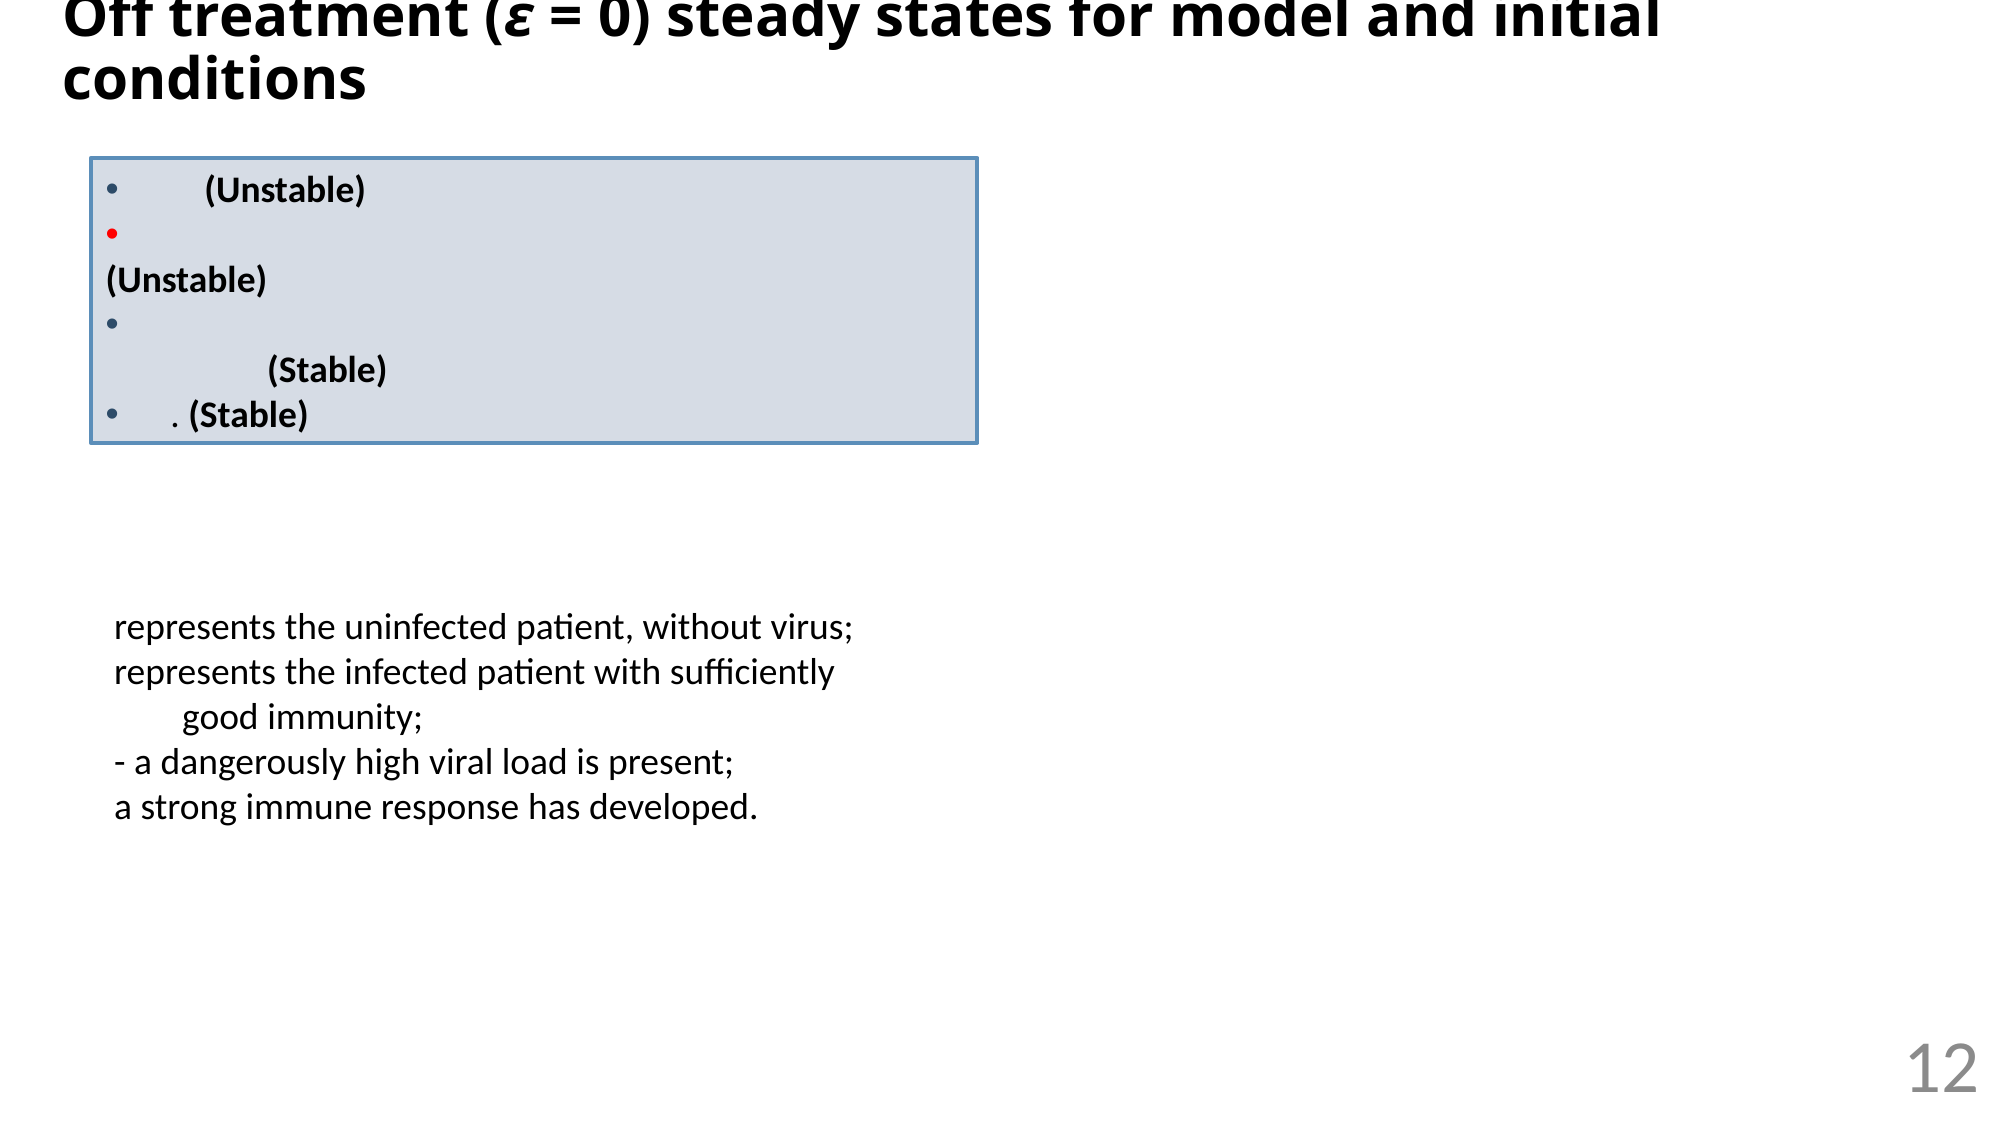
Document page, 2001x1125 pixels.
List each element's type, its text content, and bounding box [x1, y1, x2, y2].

title Off treatment (ε = 0) steady states for model and initial conditions [47, 0, 1953, 113]
slide_number 12 [1867, 1019, 1995, 1106]
